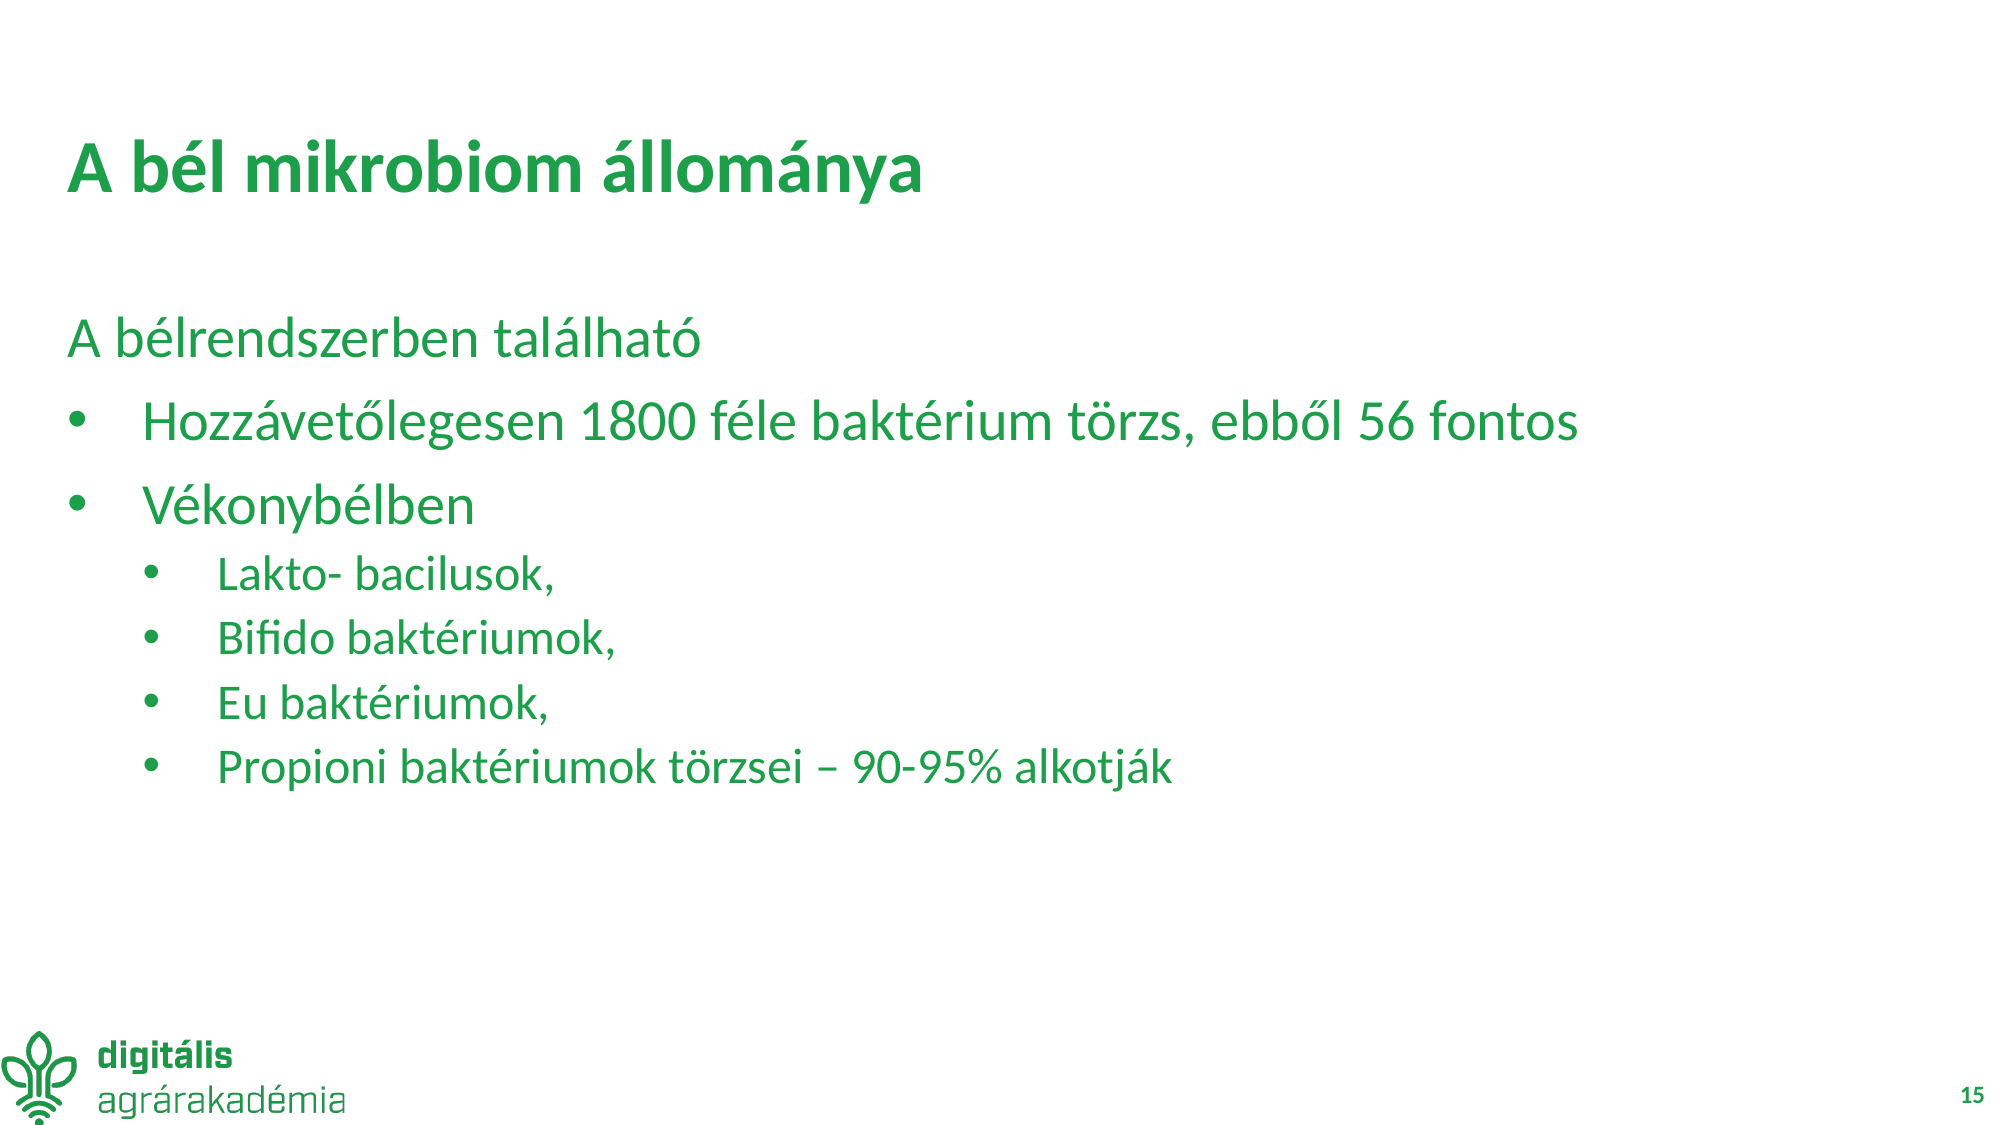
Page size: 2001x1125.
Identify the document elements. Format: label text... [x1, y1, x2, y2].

list A bélrendszerben található Hozzávetőlegesen 1800 féle baktérium törzs, ebből 56 fontos Vékonybélben Lakto- bacilusok, Bifido baktériumok, Eu baktériumok, Propioni baktériumok törzsei – 90-95% alkotják [52, 299, 1949, 1014]
picture [0, 1031, 345, 1125]
title A bél mikrobiom állománya [52, 59, 1949, 278]
slide_number 15 [1917, 1064, 2000, 1124]
